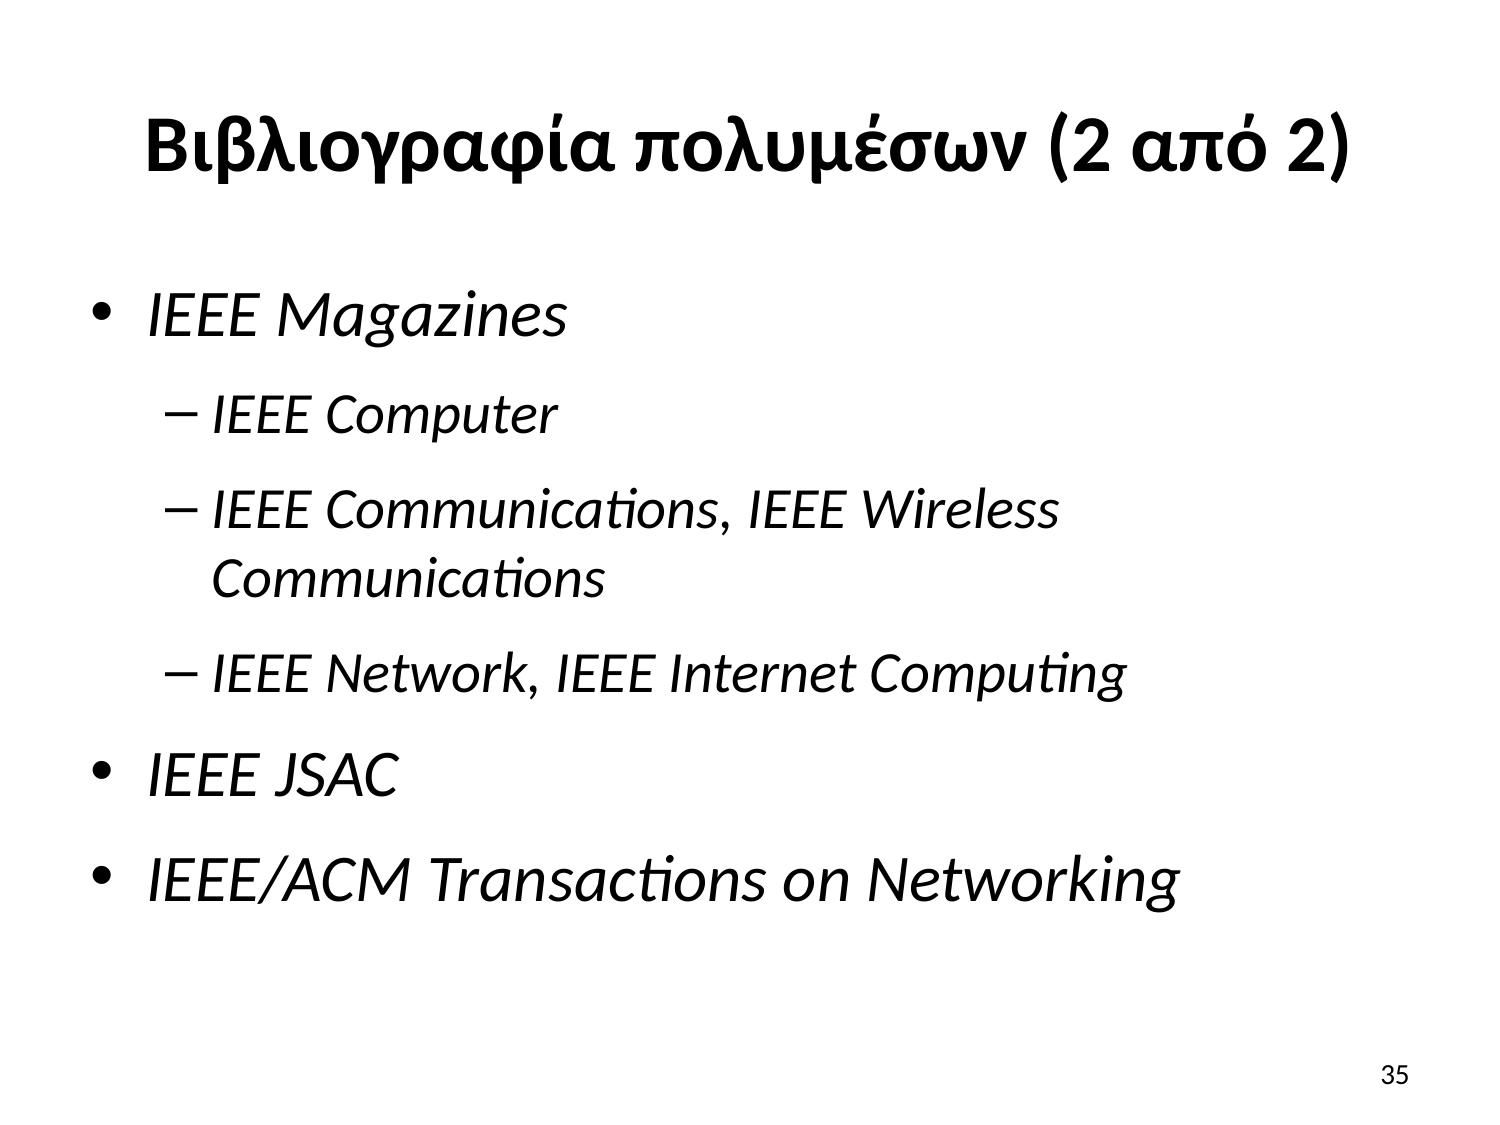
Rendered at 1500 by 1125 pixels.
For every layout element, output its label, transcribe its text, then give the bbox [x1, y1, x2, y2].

list IEEE Magazines IEEE Computer IEEE Communications, IEEE Wireless Communications IEEE Network, IEEE Internet Computing IEEE JSAC IEEE/ACM Transactions on Networking [75, 262, 1425, 1005]
slide_number 35 [1074, 1042, 1425, 1103]
title Βιβλιογραφία πολυμέσων (2 από 2) [75, 45, 1425, 233]
